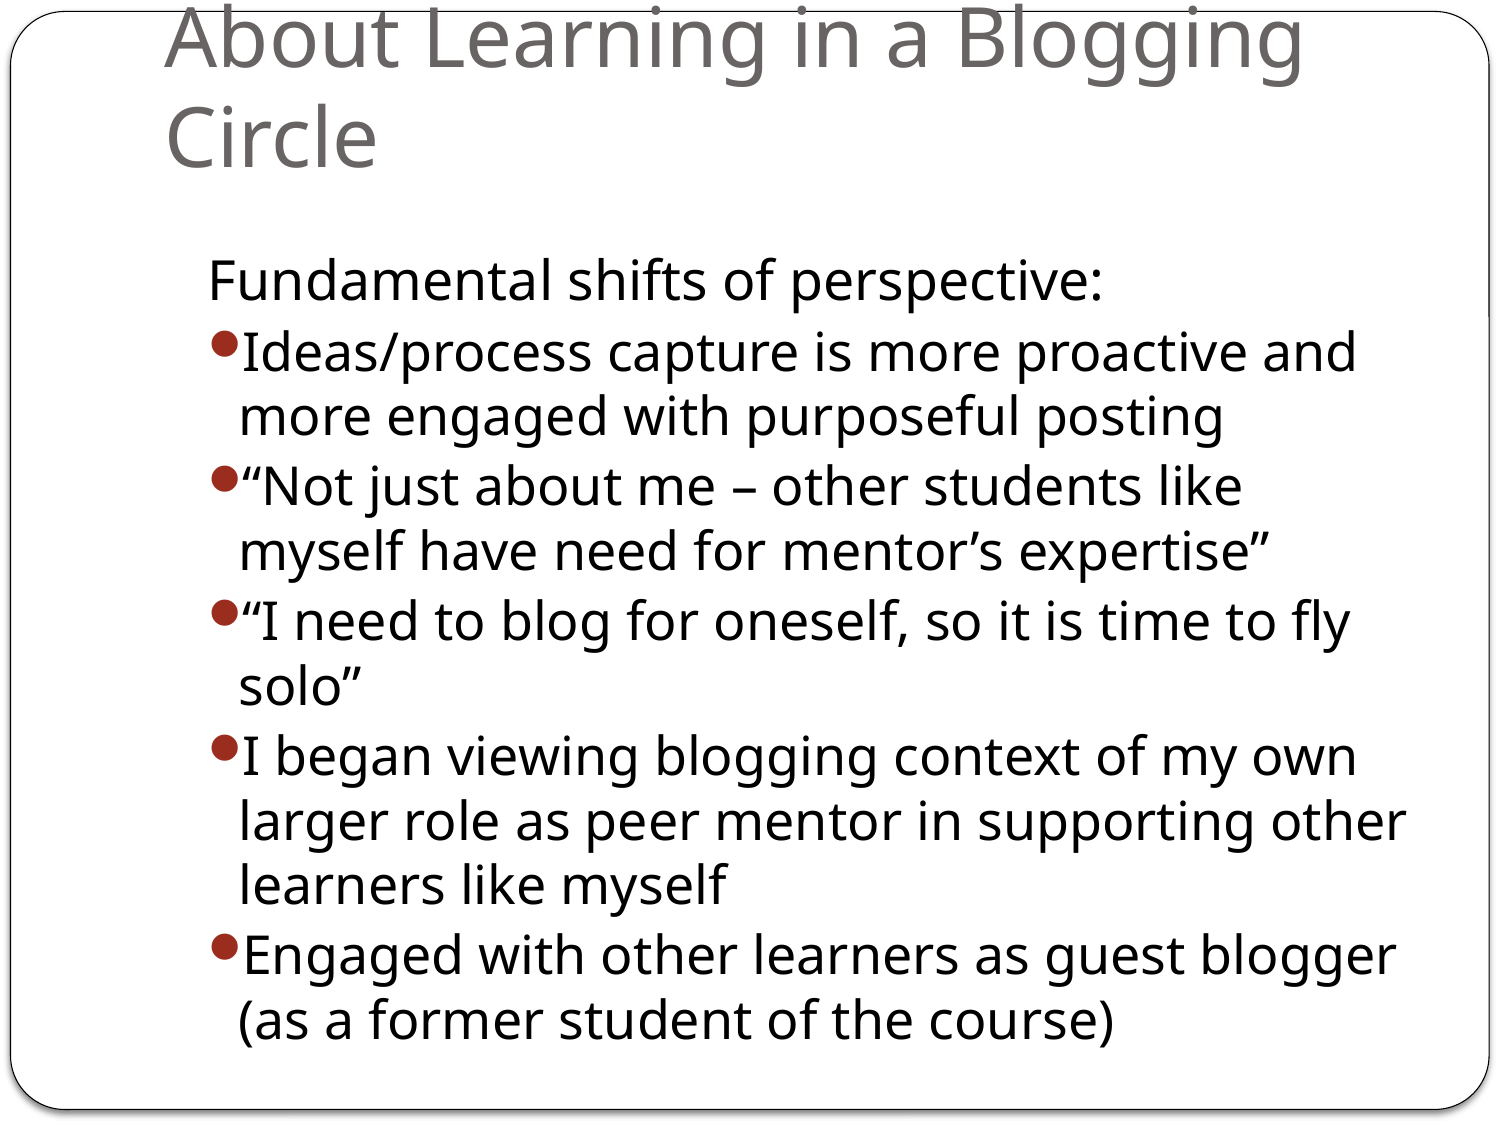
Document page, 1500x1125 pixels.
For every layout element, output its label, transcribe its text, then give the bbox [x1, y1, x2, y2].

title About Learning in a Blogging Circle [150, 45, 1425, 200]
list Fundamental shifts of perspective: Ideas/process capture is more proactive and more engaged with purposeful posting “Not just about me – other students like myself have need for mentor’s expertise” “I need to blog for oneself, so it is time to fly solo” I began viewing blogging context of my own larger role as peer mentor in supporting other learners like myself Engaged with other learners as guest blogger (as a former student of the course) [150, 237, 1425, 1079]
